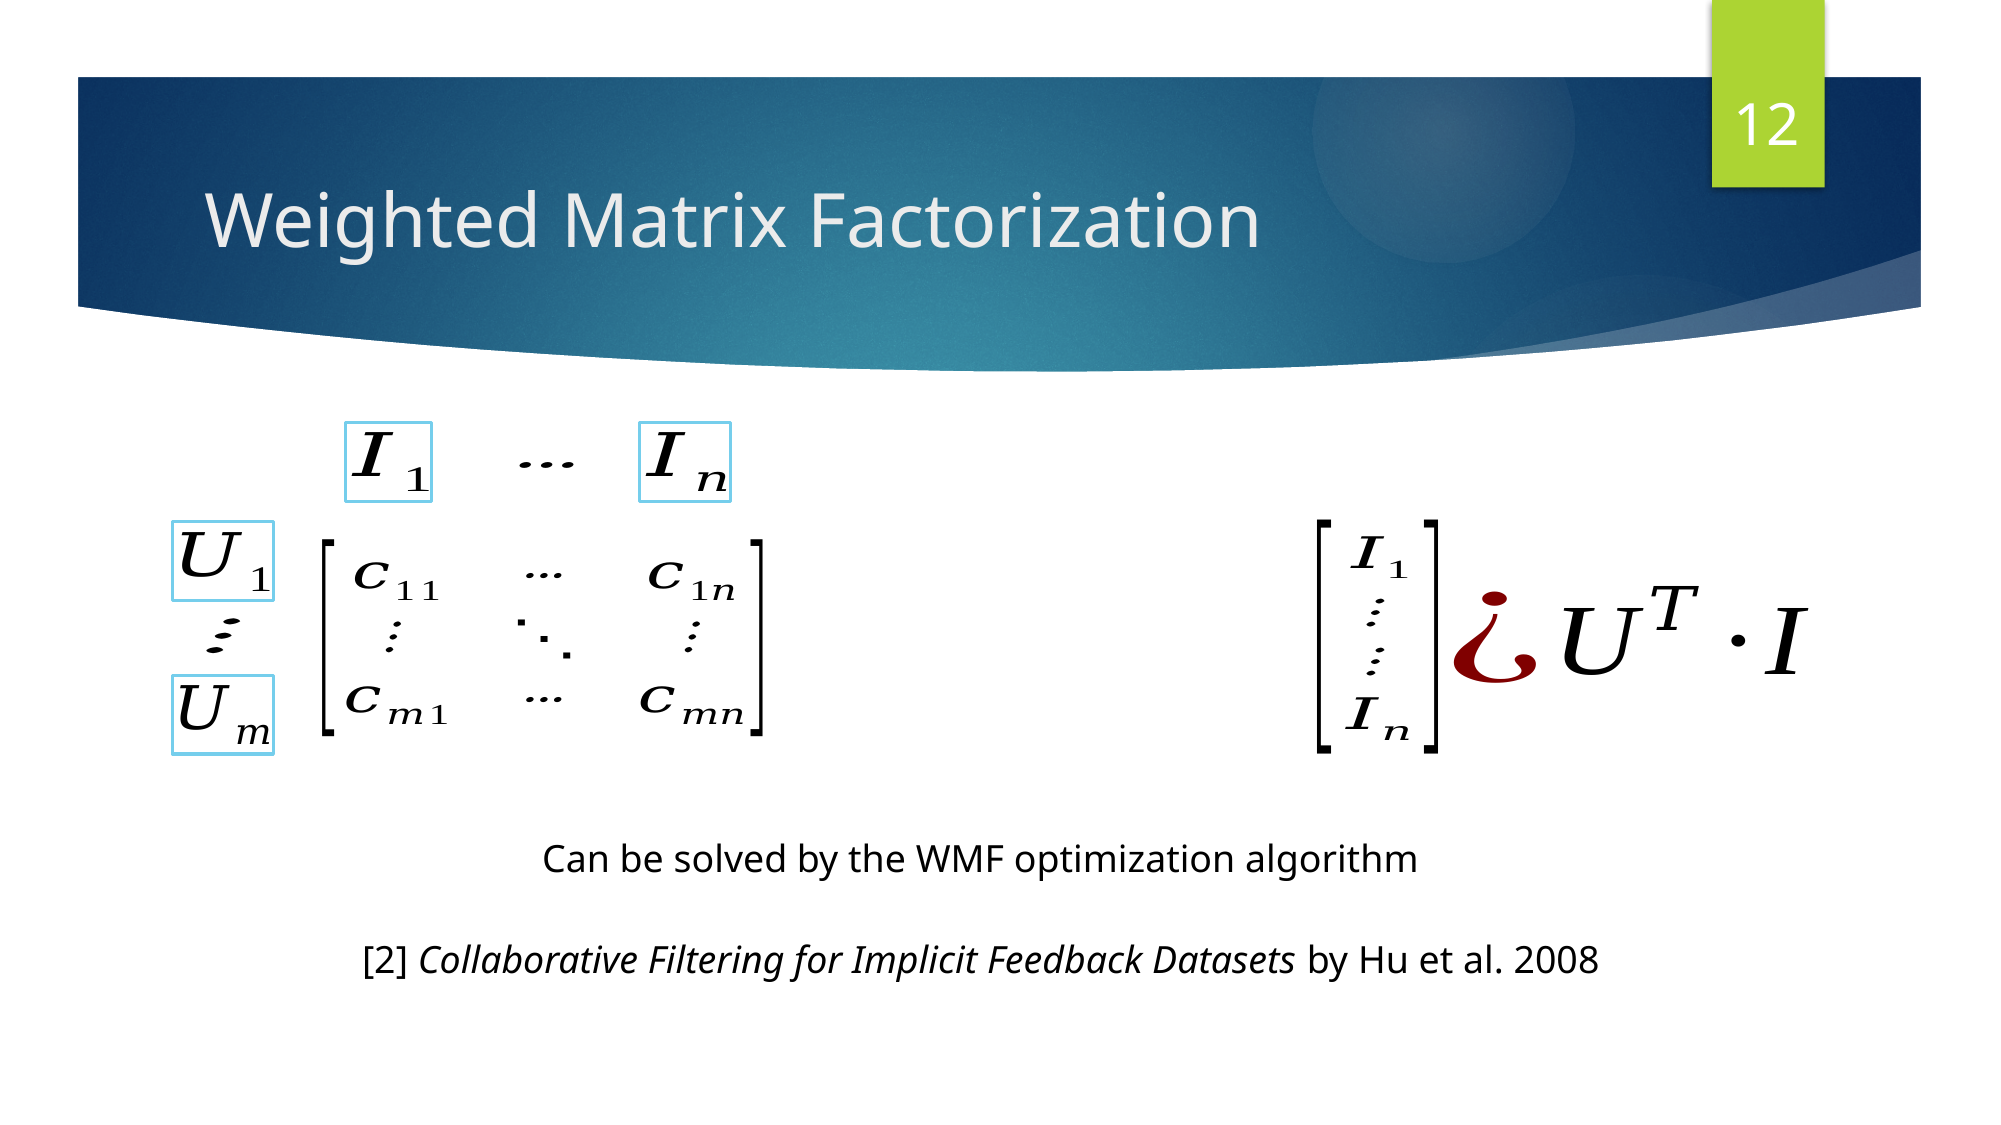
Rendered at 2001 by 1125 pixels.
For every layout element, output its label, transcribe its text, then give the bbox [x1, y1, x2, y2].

text_box Can be solved by the WMF optimization algorithm [527, 827, 1435, 888]
text_box [2] Collaborative Filtering for Implicit Feedback Datasets by Hu et al. 2008 [347, 928, 1615, 989]
title Weighted Matrix Factorization [189, 159, 1627, 276]
slide_number 12 [1698, 48, 1836, 175]
